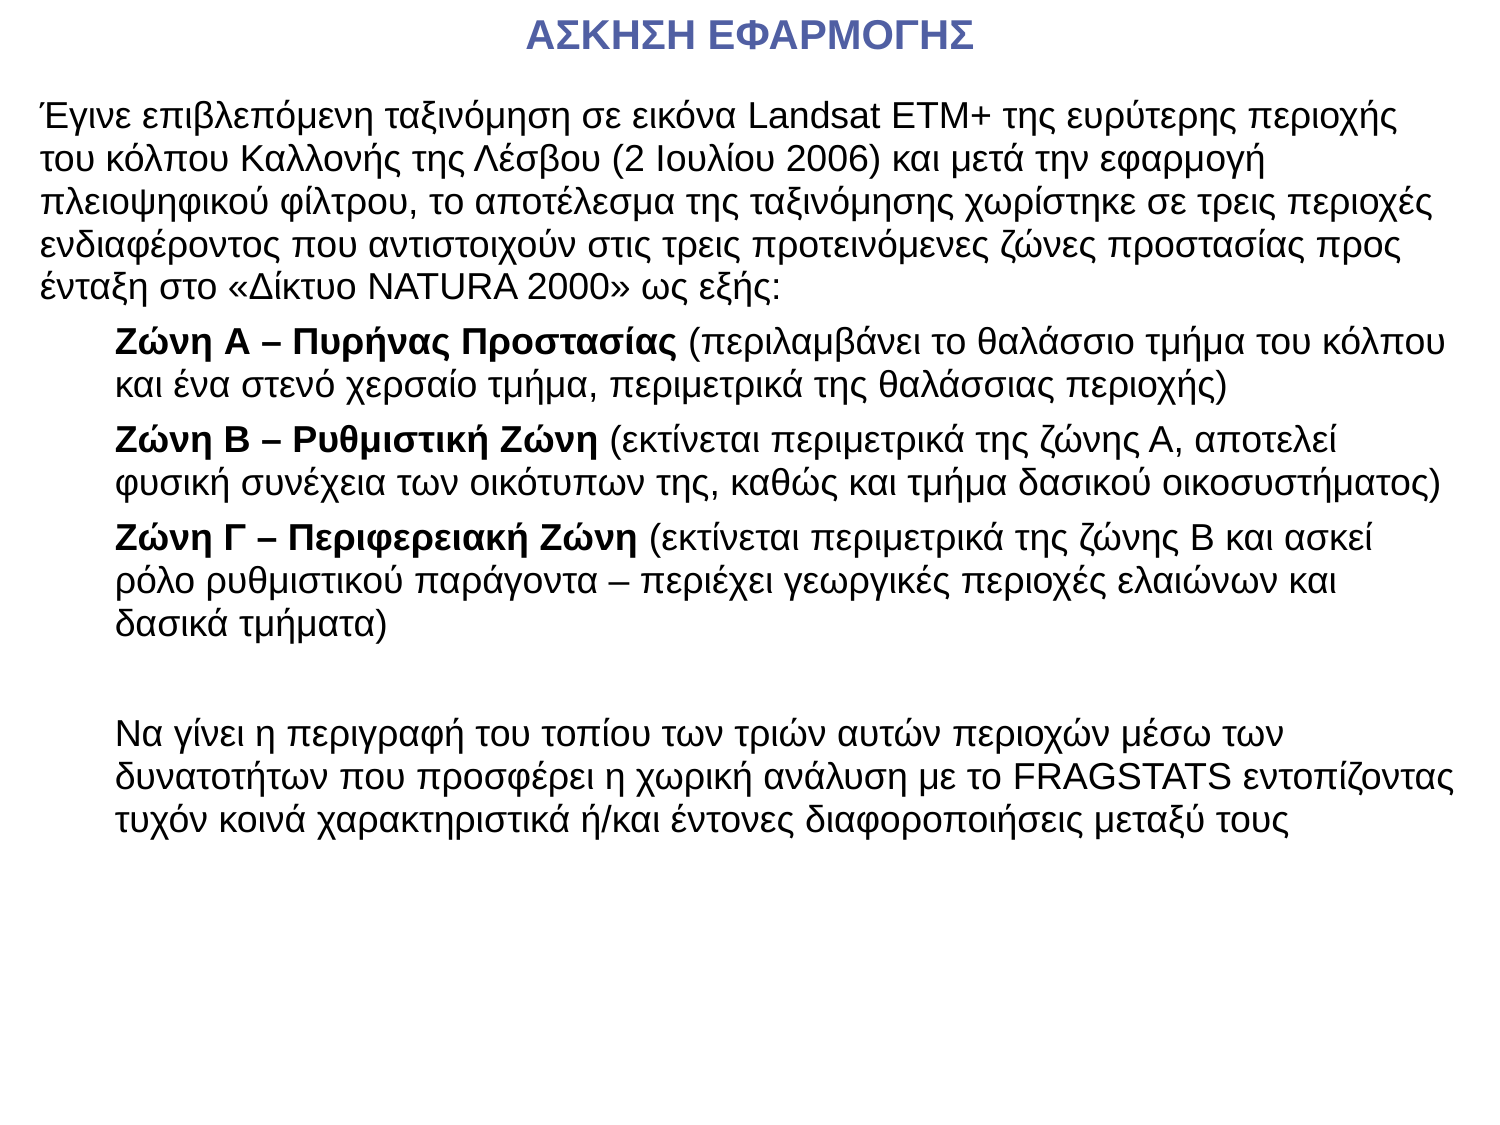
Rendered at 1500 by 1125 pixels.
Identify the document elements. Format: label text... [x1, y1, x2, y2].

text_box Έγινε επιβλεπόμενη ταξινόμηση σε εικόνα Landsat ETM+ της ευρύτερης περιοχής του κόλπου Καλλονής της Λέσβου (2 Ιουλίου 2006) και μετά την εφαρμογή πλειοψηφικού φίλτρου, το αποτέλεσμα της ταξινόμησης χωρίστηκε σε τρεις περιοχές ενδιαφέροντος που αντιστοιχούν στις τρεις προτεινόμενες ζώνες προστασίας προς ένταξη στο «Δίκτυο NATURA 2000» ως εξής: Ζώνη Α – Πυρήνας Προστασίας (περιλαμβάνει το θαλάσσιο τμήμα του κόλπου και ένα στενό χερσαίο τμήμα, περιμετρικά της θαλάσσιας περιοχής) Ζώνη Β – Ρυθμιστική Ζώνη (εκτίνεται περιμετρικά της ζώνης Α, αποτελεί φυσική συνέχεια των οικότυπων της, καθώς και τμήμα δασικού οικοσυστήματος) Ζώνη Γ – Περιφερειακή Ζώνη (εκτίνεται περιμετρικά της ζώνης Β και ασκεί ρόλο ρυθμιστικού παράγοντα – περιέχει γεωργικές περιοχές ελαιώνων και δασικά τμήματα) Να γίνει η περιγραφή του τοπίου των τριών αυτών περιοχών μέσω των δυνατοτήτων που προσφέρει η χωρική ανάλυση με το FRAGSTATS εντοπίζοντας τυχόν κοινά χαρακτηριστικά ή/και έντονες διαφοροποιήσεις μεταξύ τους [24, 87, 1475, 848]
text_box ΑΣΚΗΣΗ ΕΦΑΡΜΟΓΗΣ [0, 0, 1500, 65]
